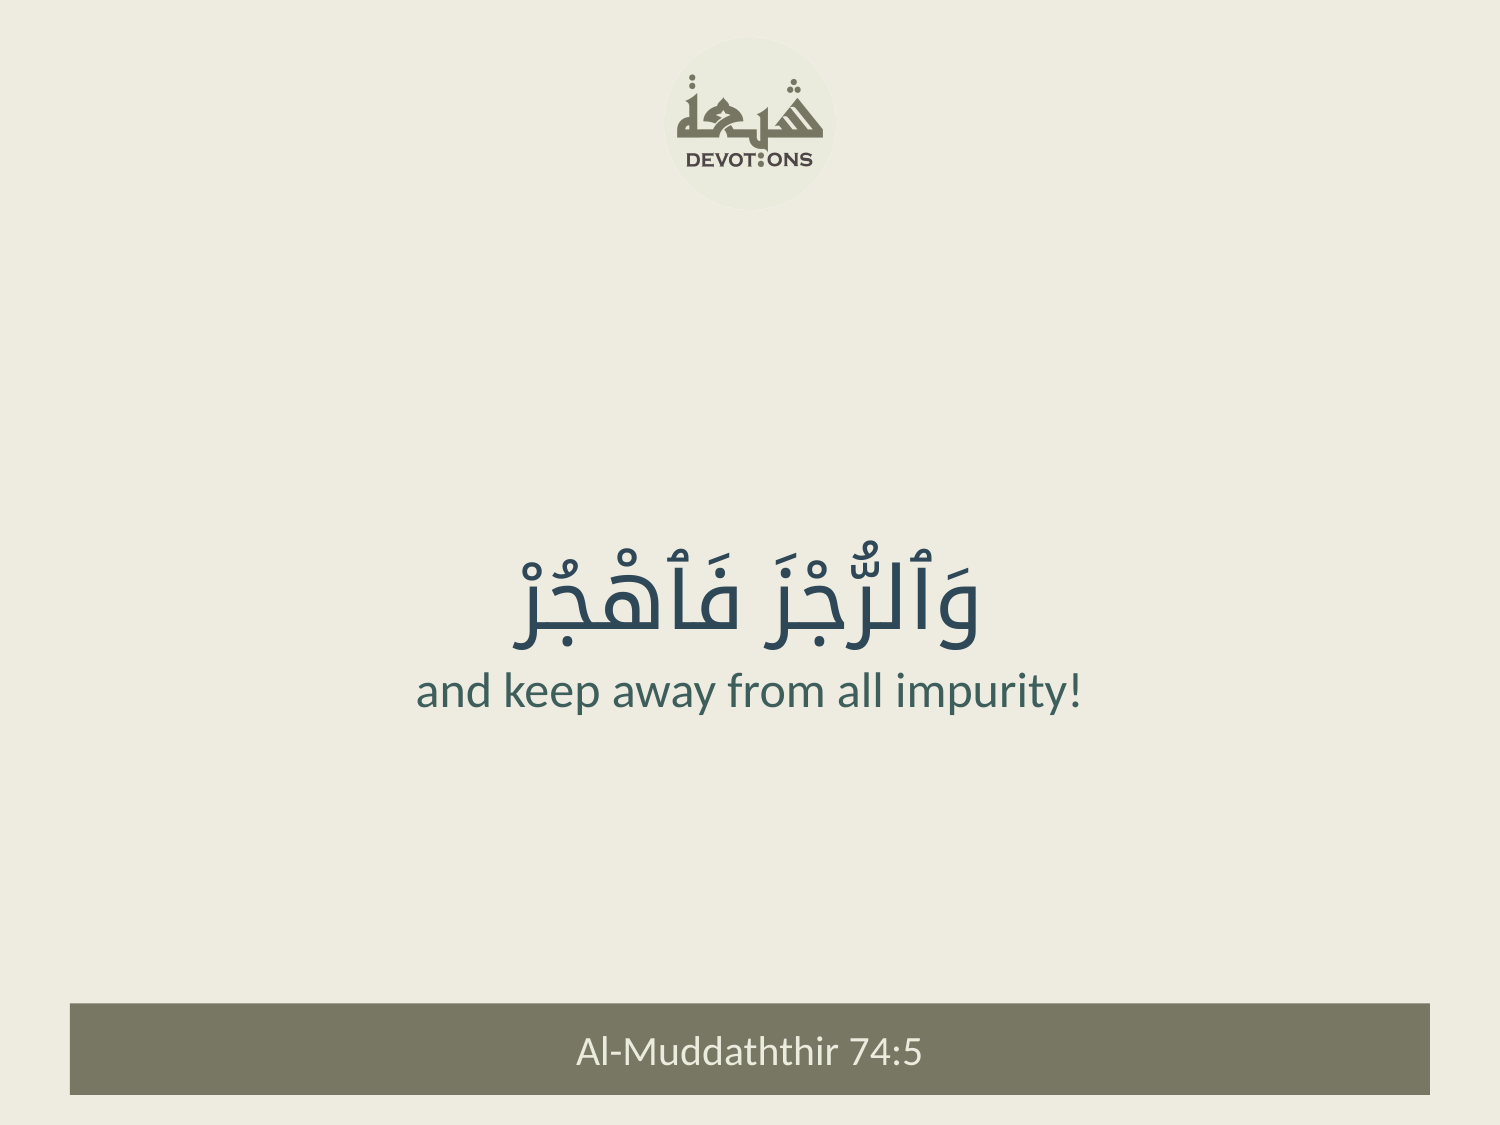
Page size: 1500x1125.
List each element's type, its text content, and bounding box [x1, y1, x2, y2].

list Al-Muddaththir 74:5 [69, 1003, 1430, 1095]
picture [656, 29, 844, 203]
list وَٱلرُّجْزَ فَٱهْجُرْ and keep away from all impurity! [69, 203, 1430, 1003]
